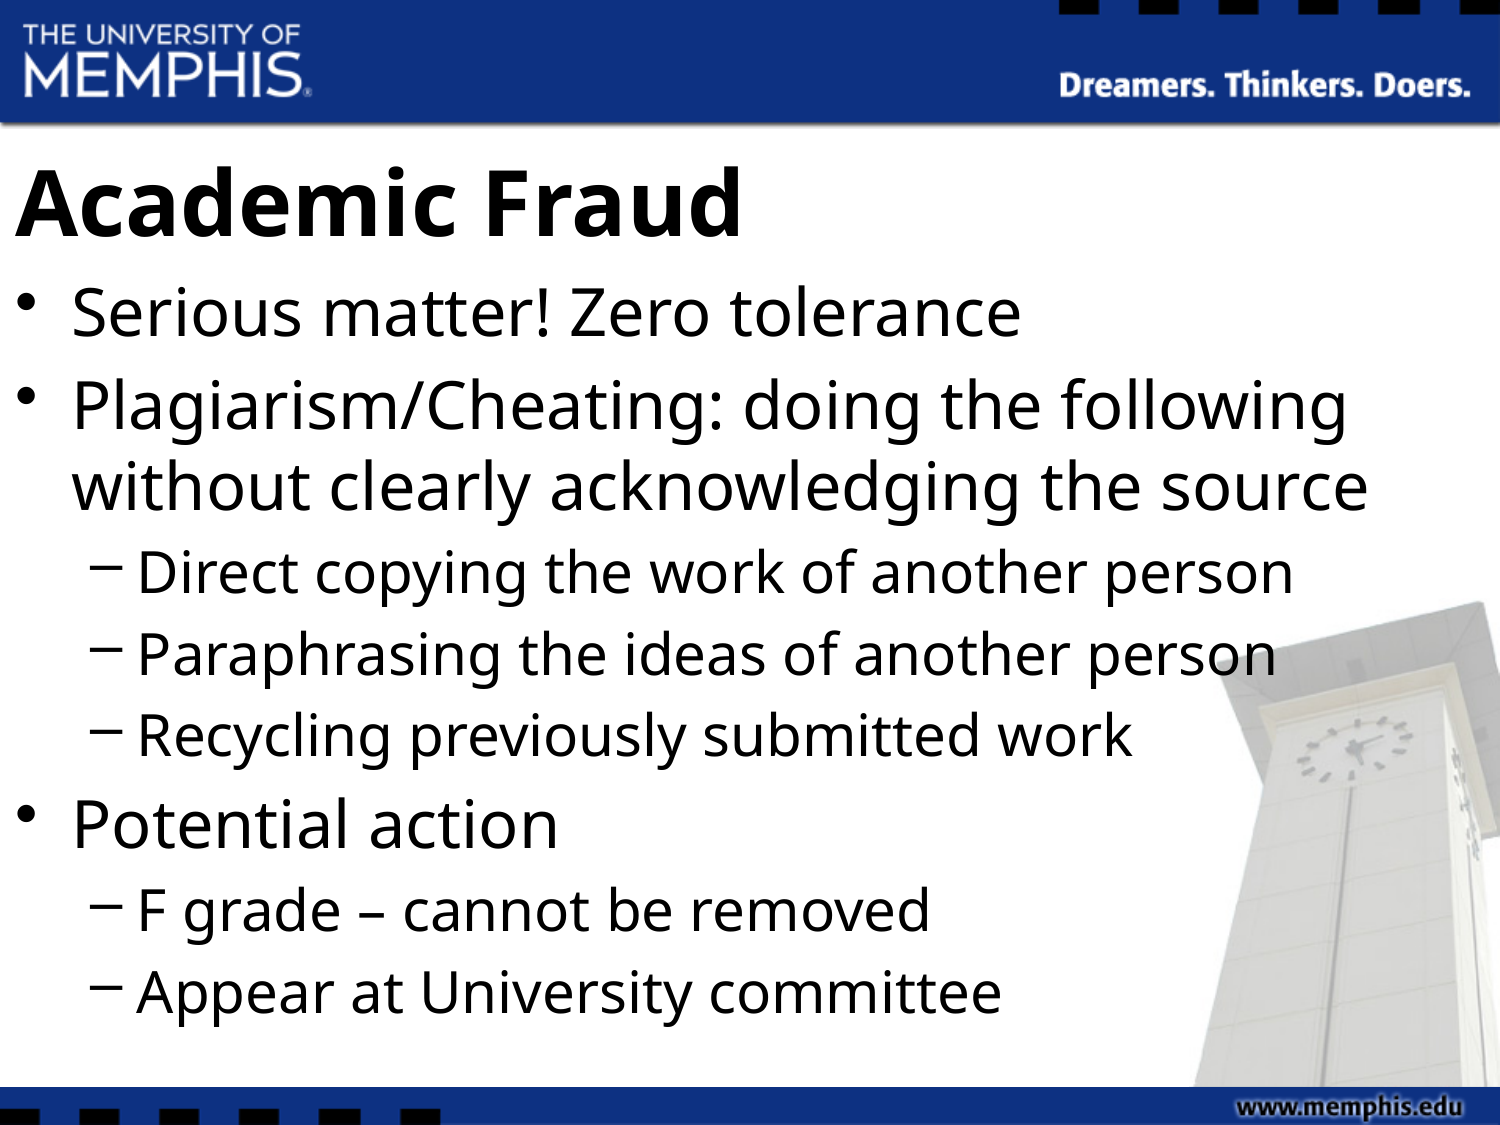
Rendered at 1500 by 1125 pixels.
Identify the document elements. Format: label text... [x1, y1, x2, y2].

picture [0, 0, 1500, 125]
list Serious matter! Zero tolerance Plagiarism/Cheating: doing the following without clearly acknowledging the source Direct copying the work of another person Paraphrasing the ideas of another person Recycling previously submitted work Potential action F grade – cannot be removed Appear at University committee [0, 262, 1425, 1063]
title Academic Fraud [0, 125, 1500, 275]
picture [0, 598, 1500, 1125]
